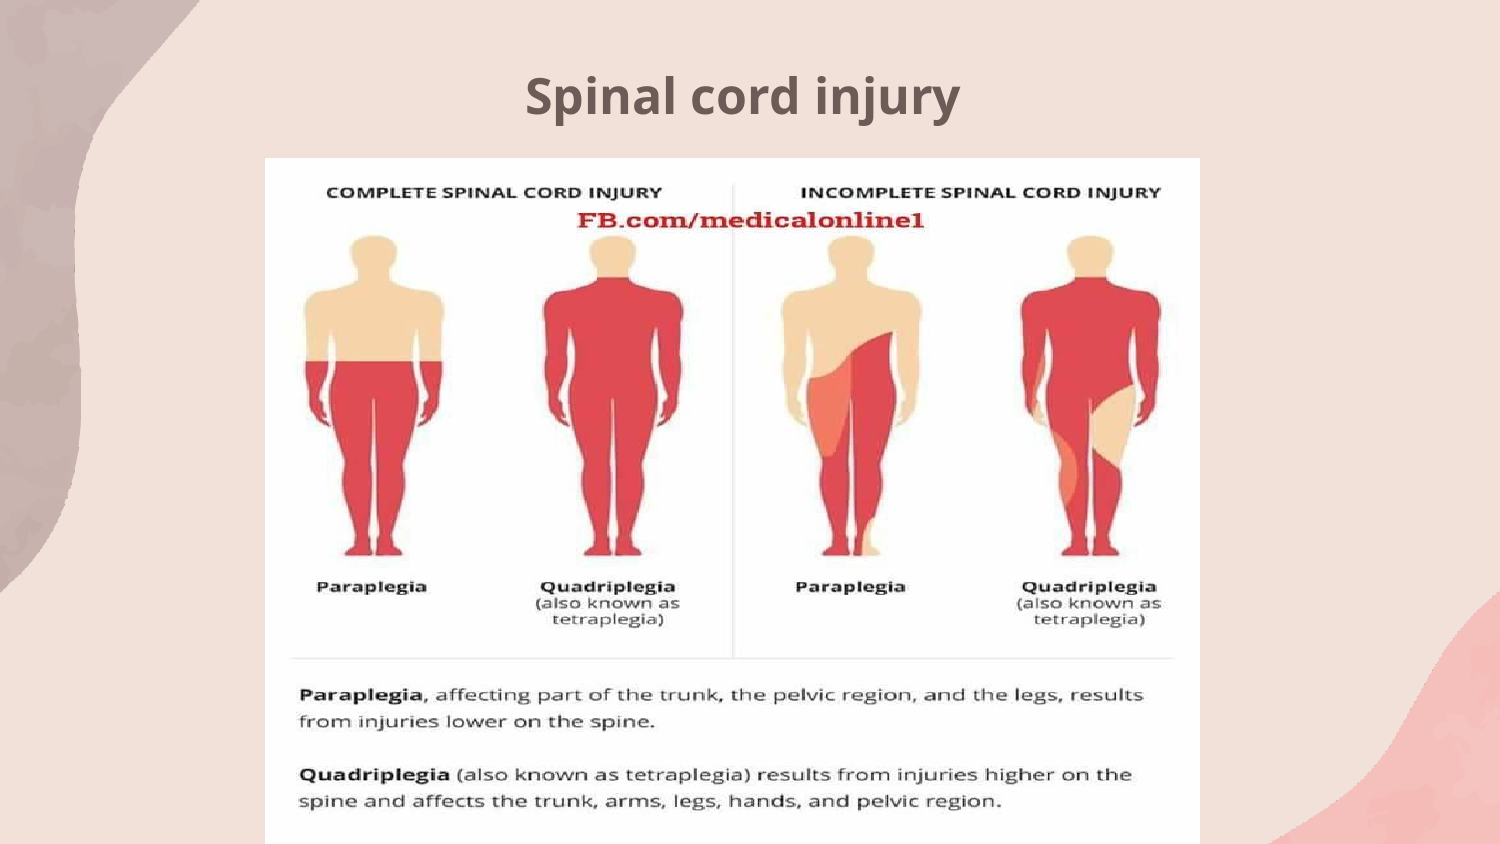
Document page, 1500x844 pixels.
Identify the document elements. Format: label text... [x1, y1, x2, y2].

title Spinal cord injury [111, 49, 1376, 144]
picture [0, 0, 1500, 844]
